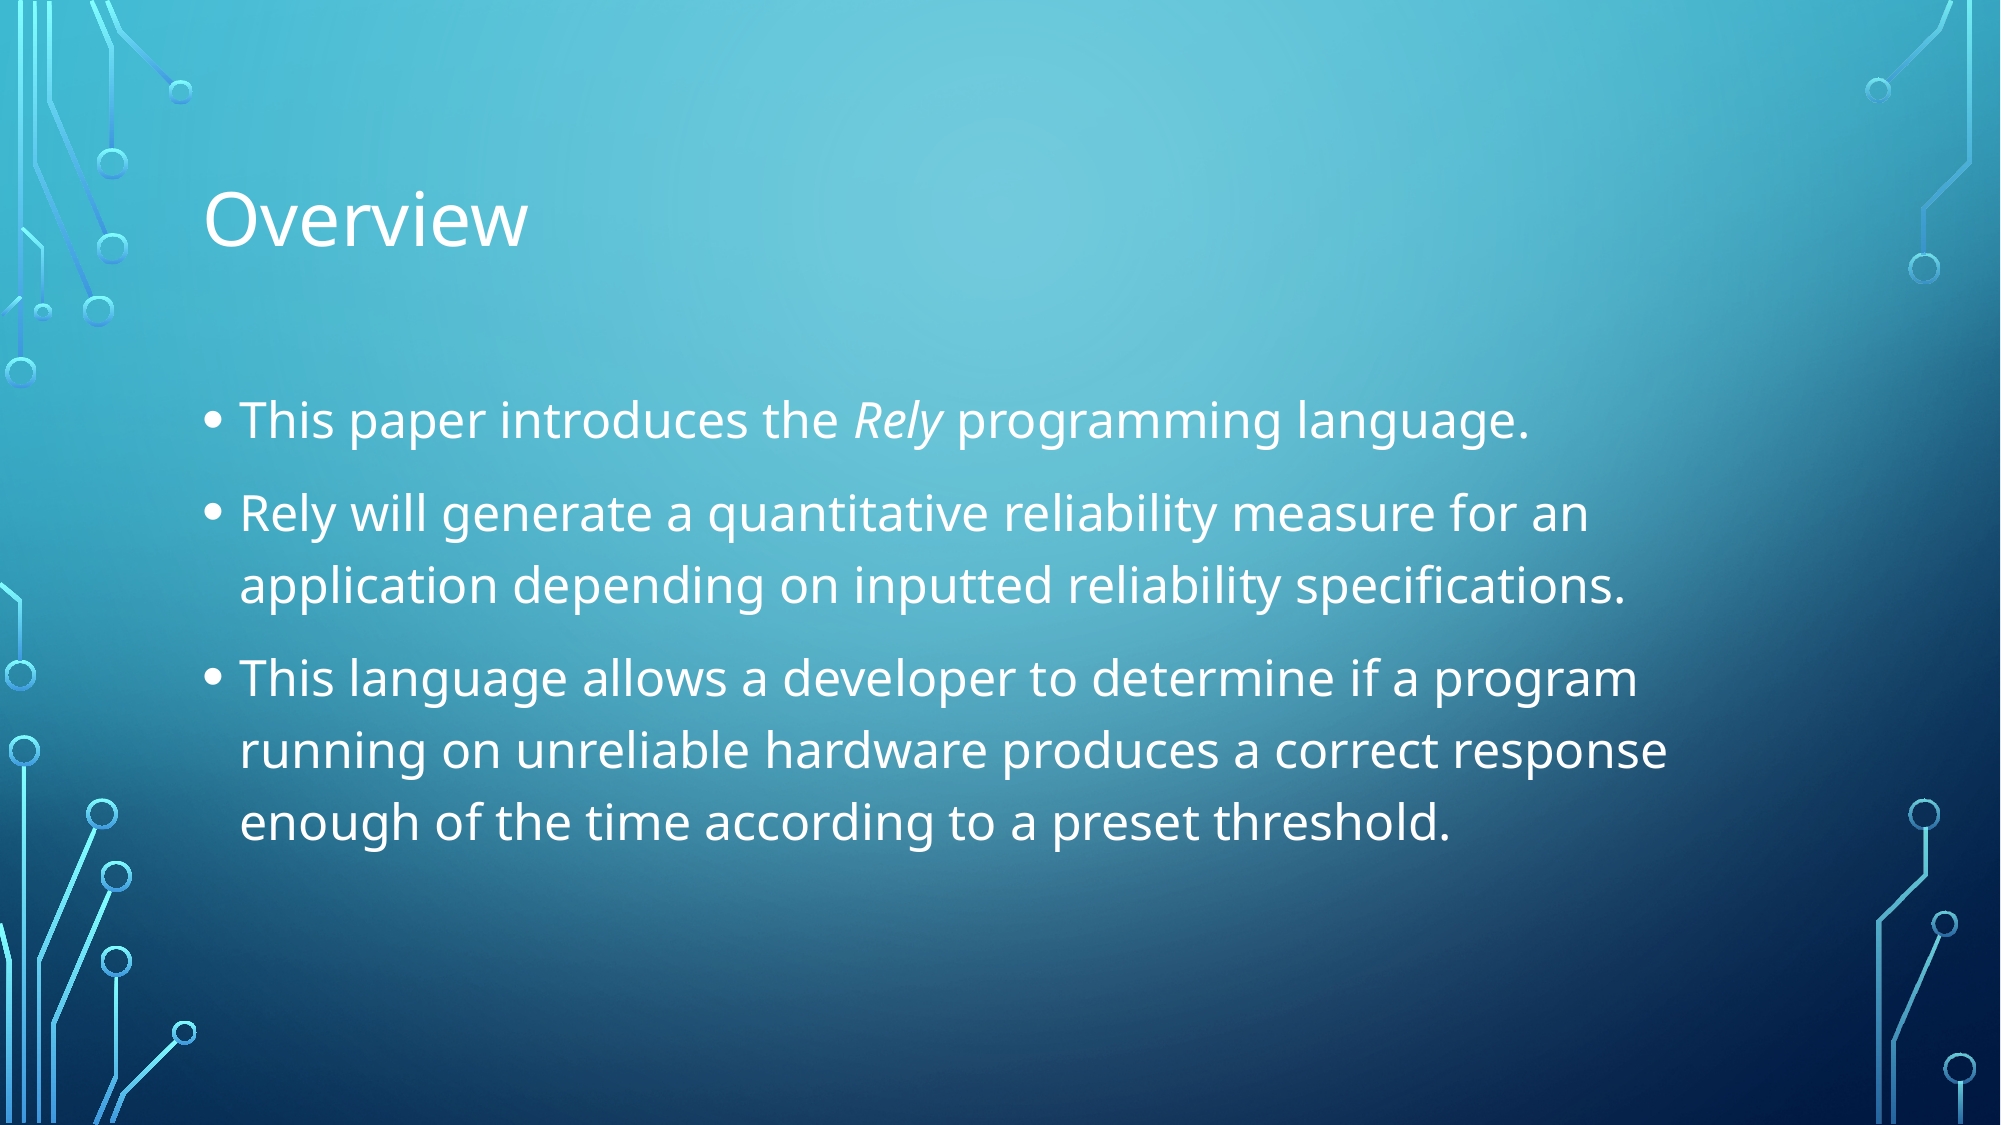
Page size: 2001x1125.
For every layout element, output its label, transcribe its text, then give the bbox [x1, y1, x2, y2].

title Overview [187, 101, 1813, 344]
list This paper introduces the Rely programming language. Rely will generate a quantitative reliability measure for an application depending on inputted reliability specifications. This language allows a developer to determine if a program running on unreliable hardware produces a correct response enough of the time according to a preset threshold. [187, 369, 1813, 950]
